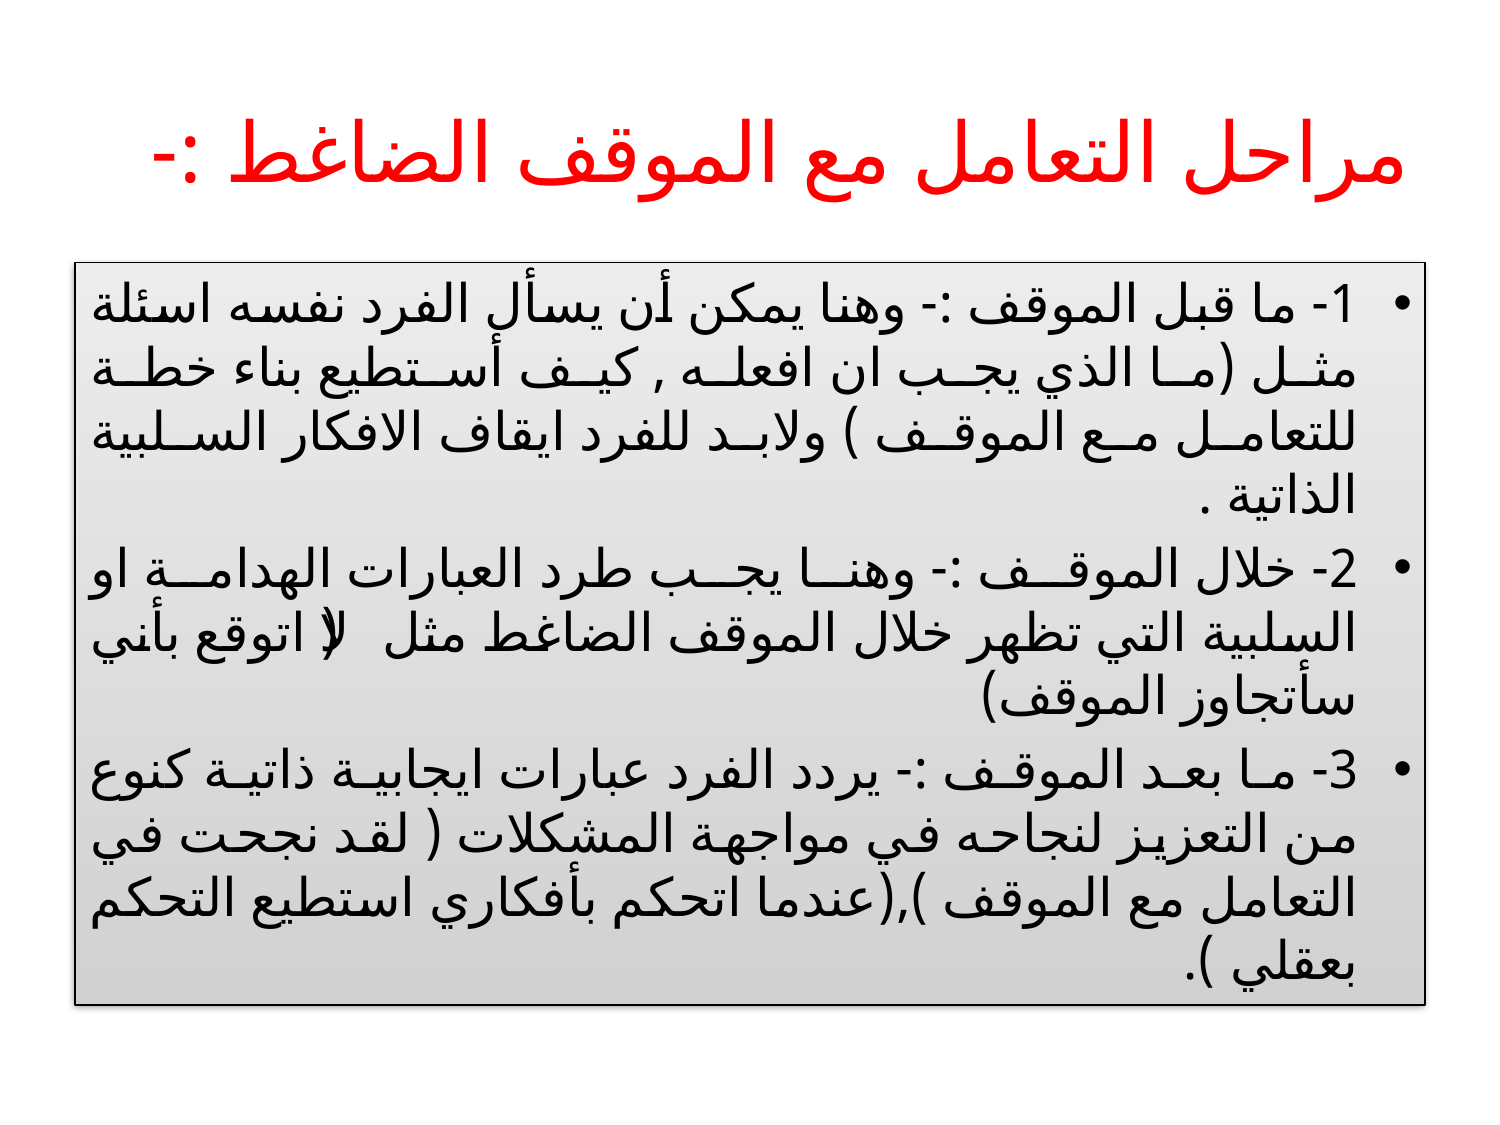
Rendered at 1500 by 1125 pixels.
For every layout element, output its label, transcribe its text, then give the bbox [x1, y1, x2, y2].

list 1- ما قبل الموقف :- وهنا يمكن أن يسأل الفرد نفسه اسئلة مثل (ما الذي يجب ان افعله , كيف أستطيع بناء خطة للتعامل مع الموقف ) ولابد للفرد ايقاف الافكار السلبية الذاتية . 2- خلال الموقف :- وهنا يجب طرد العبارات الهدامة او السلبية التي تظهر خلال الموقف الضاغط مثل (لا اتوقع بأني سأتجاوز الموقف) 3- ما بعد الموقف :- يردد الفرد عبارات ايجابية ذاتية كنوع من التعزيز لنجاحه في مواجهة المشكلات ( لقد نجحت في التعامل مع الموقف ),(عندما اتحكم بأفكاري استطيع التحكم بعقلي ). [74, 262, 1426, 1006]
title مراحل التعامل مع الموقف الضاغط :- [75, 66, 1425, 233]
